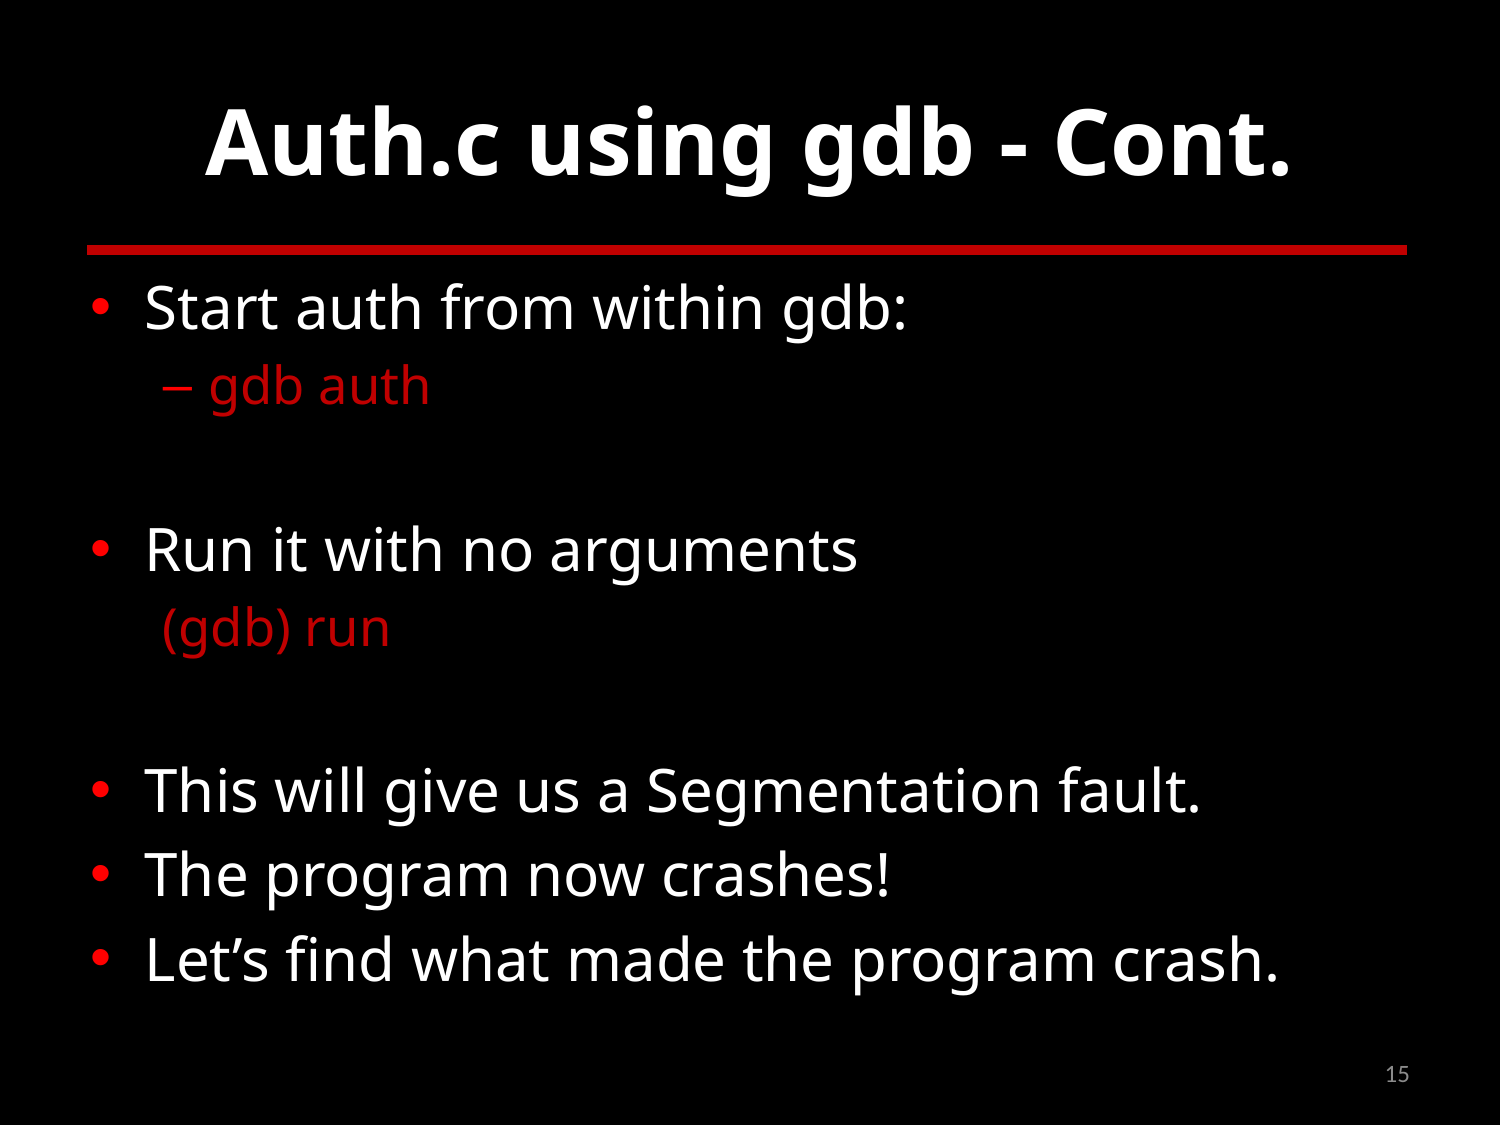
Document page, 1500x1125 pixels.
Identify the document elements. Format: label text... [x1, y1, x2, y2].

slide_number 15 [1074, 1042, 1425, 1103]
list Start auth from within gdb: gdb auth Run it with no arguments (gdb) run This will give us a Segmentation fault. The program now crashes! Let’s find what made the program crash. [75, 262, 1425, 1005]
title Auth.c using gdb - Cont. [75, 45, 1425, 233]
